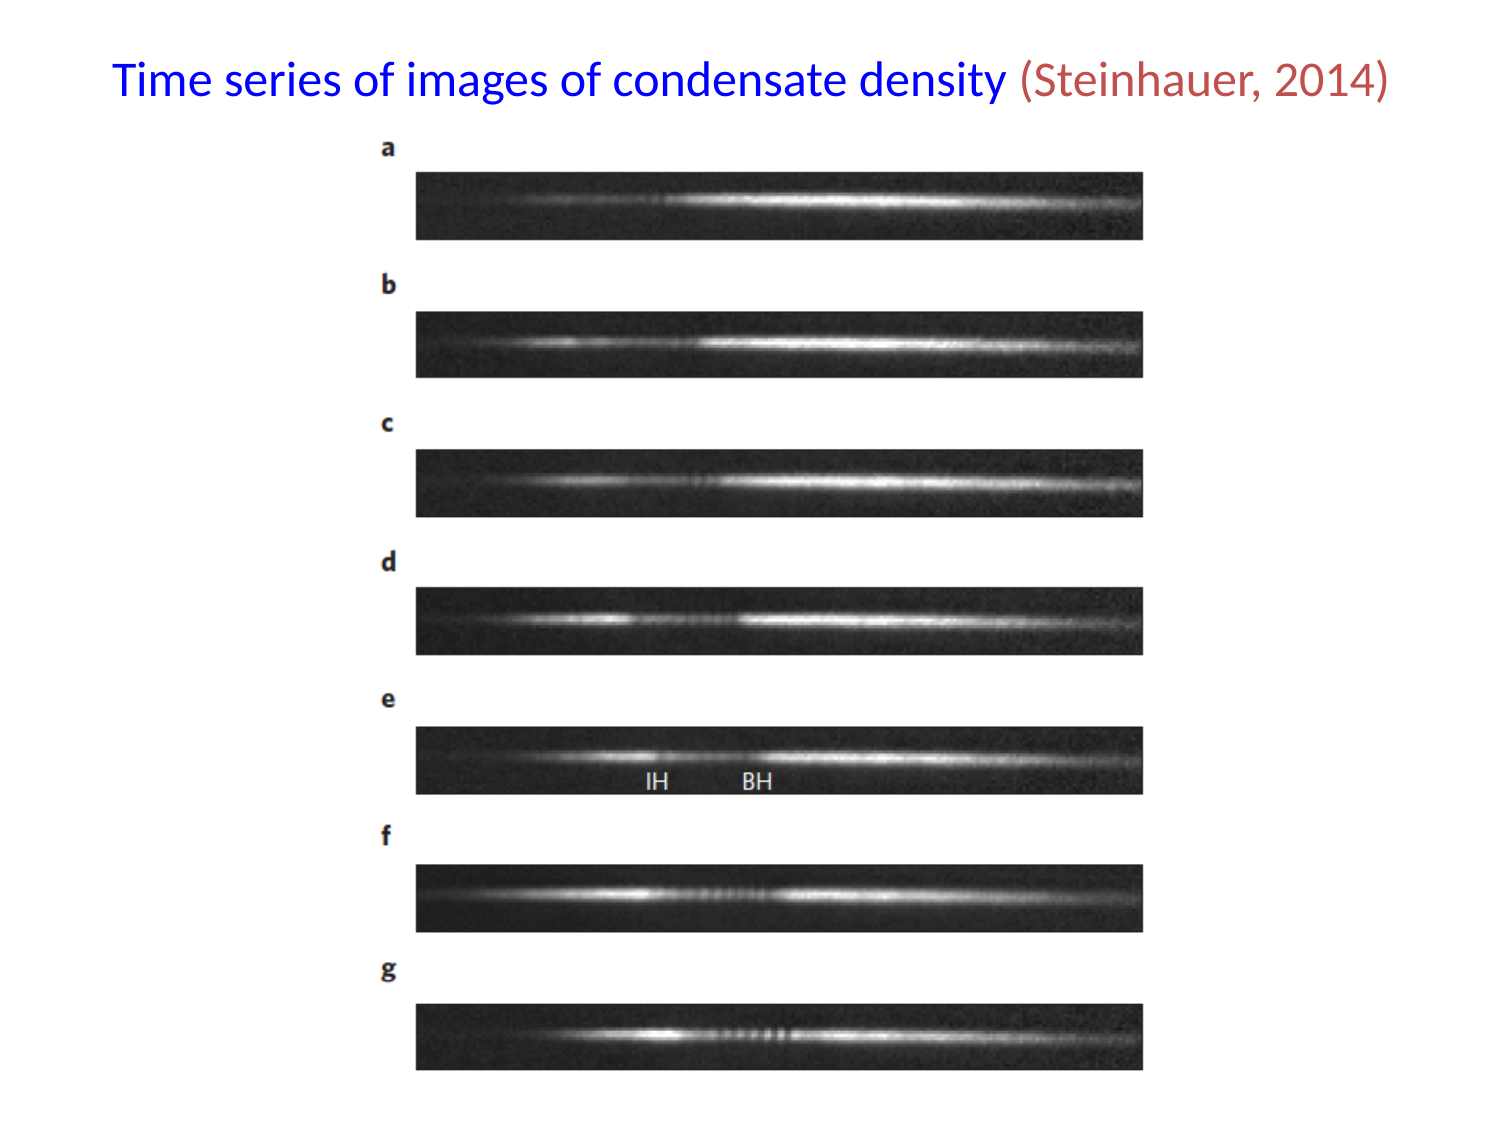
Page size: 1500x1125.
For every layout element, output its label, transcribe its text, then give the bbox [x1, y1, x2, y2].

text_box Time series of images of condensate density (Steinhauer, 2014) [97, 39, 1406, 115]
picture [337, 139, 1176, 1089]
